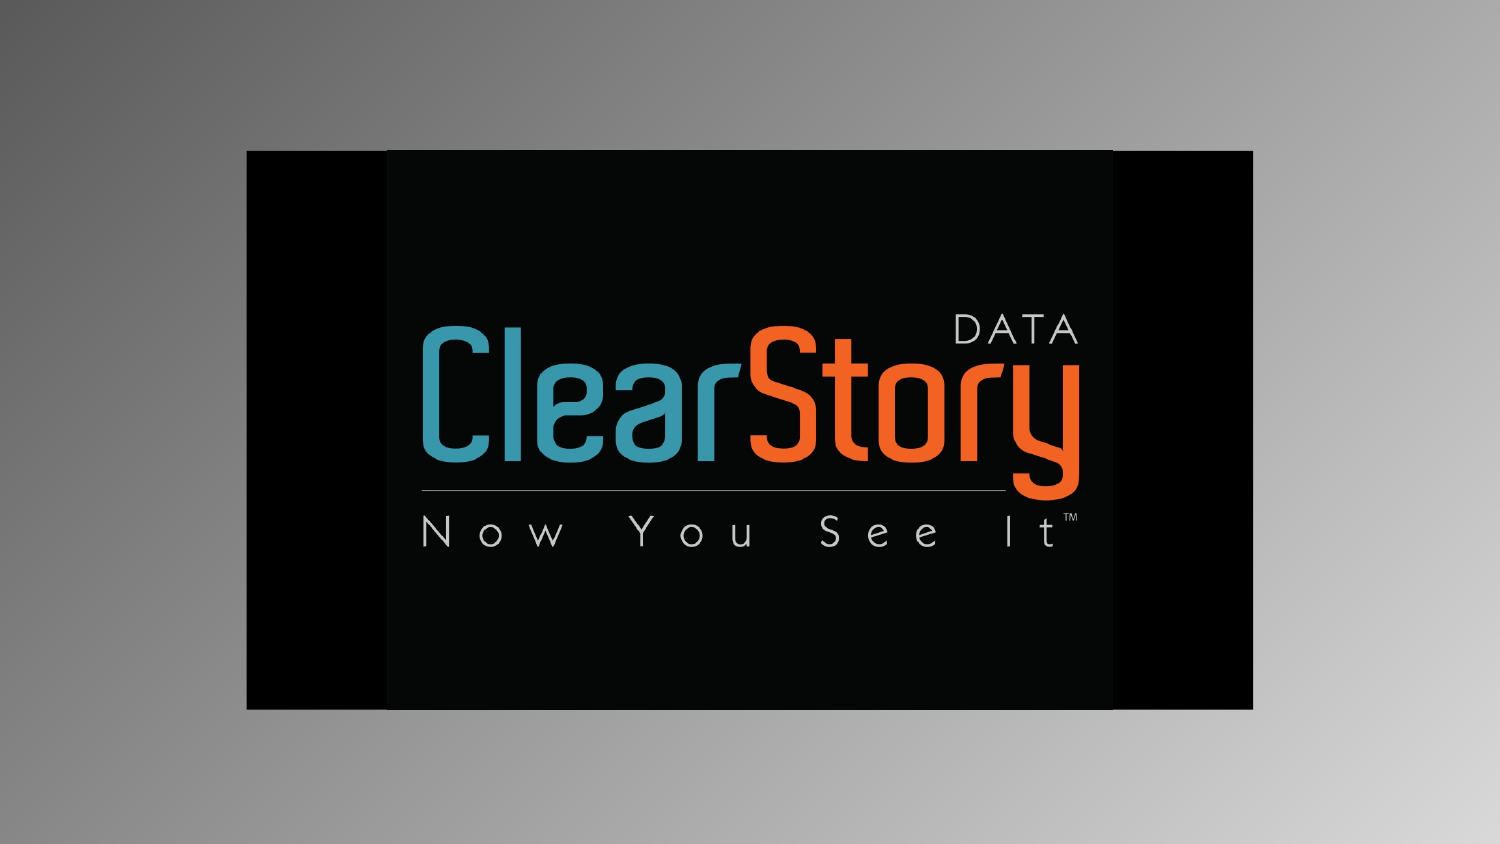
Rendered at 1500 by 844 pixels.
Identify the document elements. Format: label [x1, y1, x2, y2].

picture [387, 150, 1113, 710]
